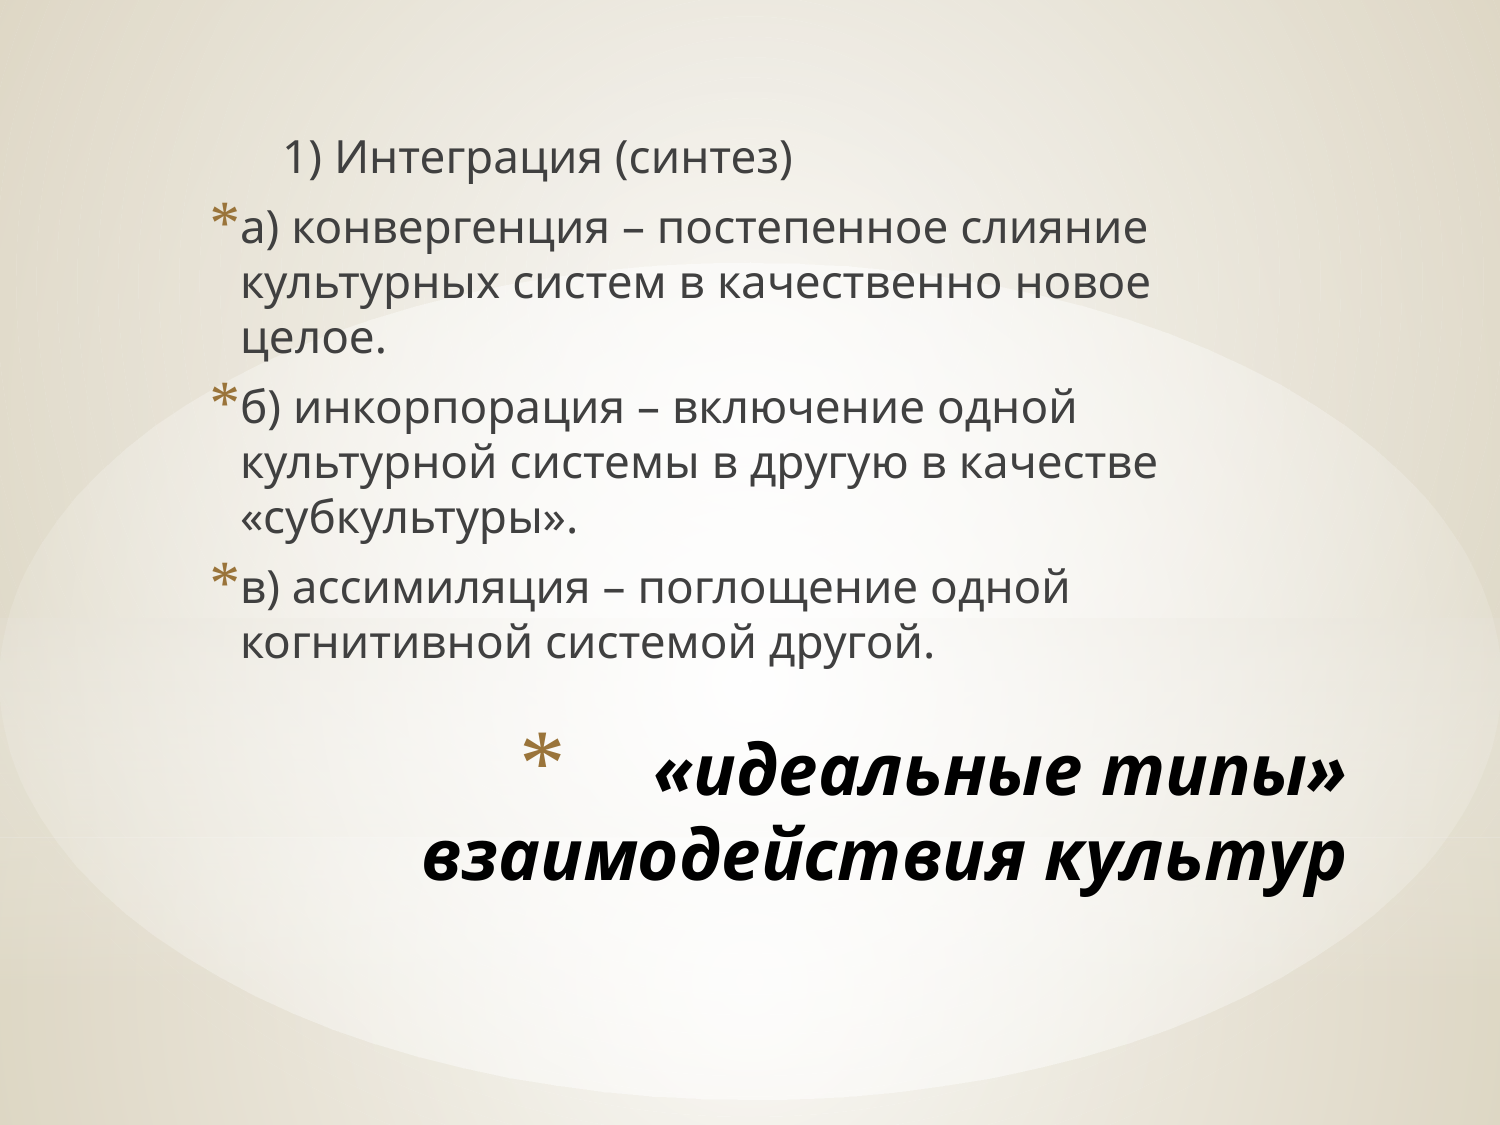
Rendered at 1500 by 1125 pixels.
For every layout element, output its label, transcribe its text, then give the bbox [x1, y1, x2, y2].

title «идеальные типы» взаимодействия культур [294, 717, 1363, 905]
list 1) Интеграция (синтез) а) конвергенция – постепенное слияние культурных систем в качественно новое целое. б) инкорпорация – включение одной культурной системы в другую в качестве «субкультуры». в) ассимиляция – поглощение одной когнитивной системой другой. [187, 120, 1238, 690]
